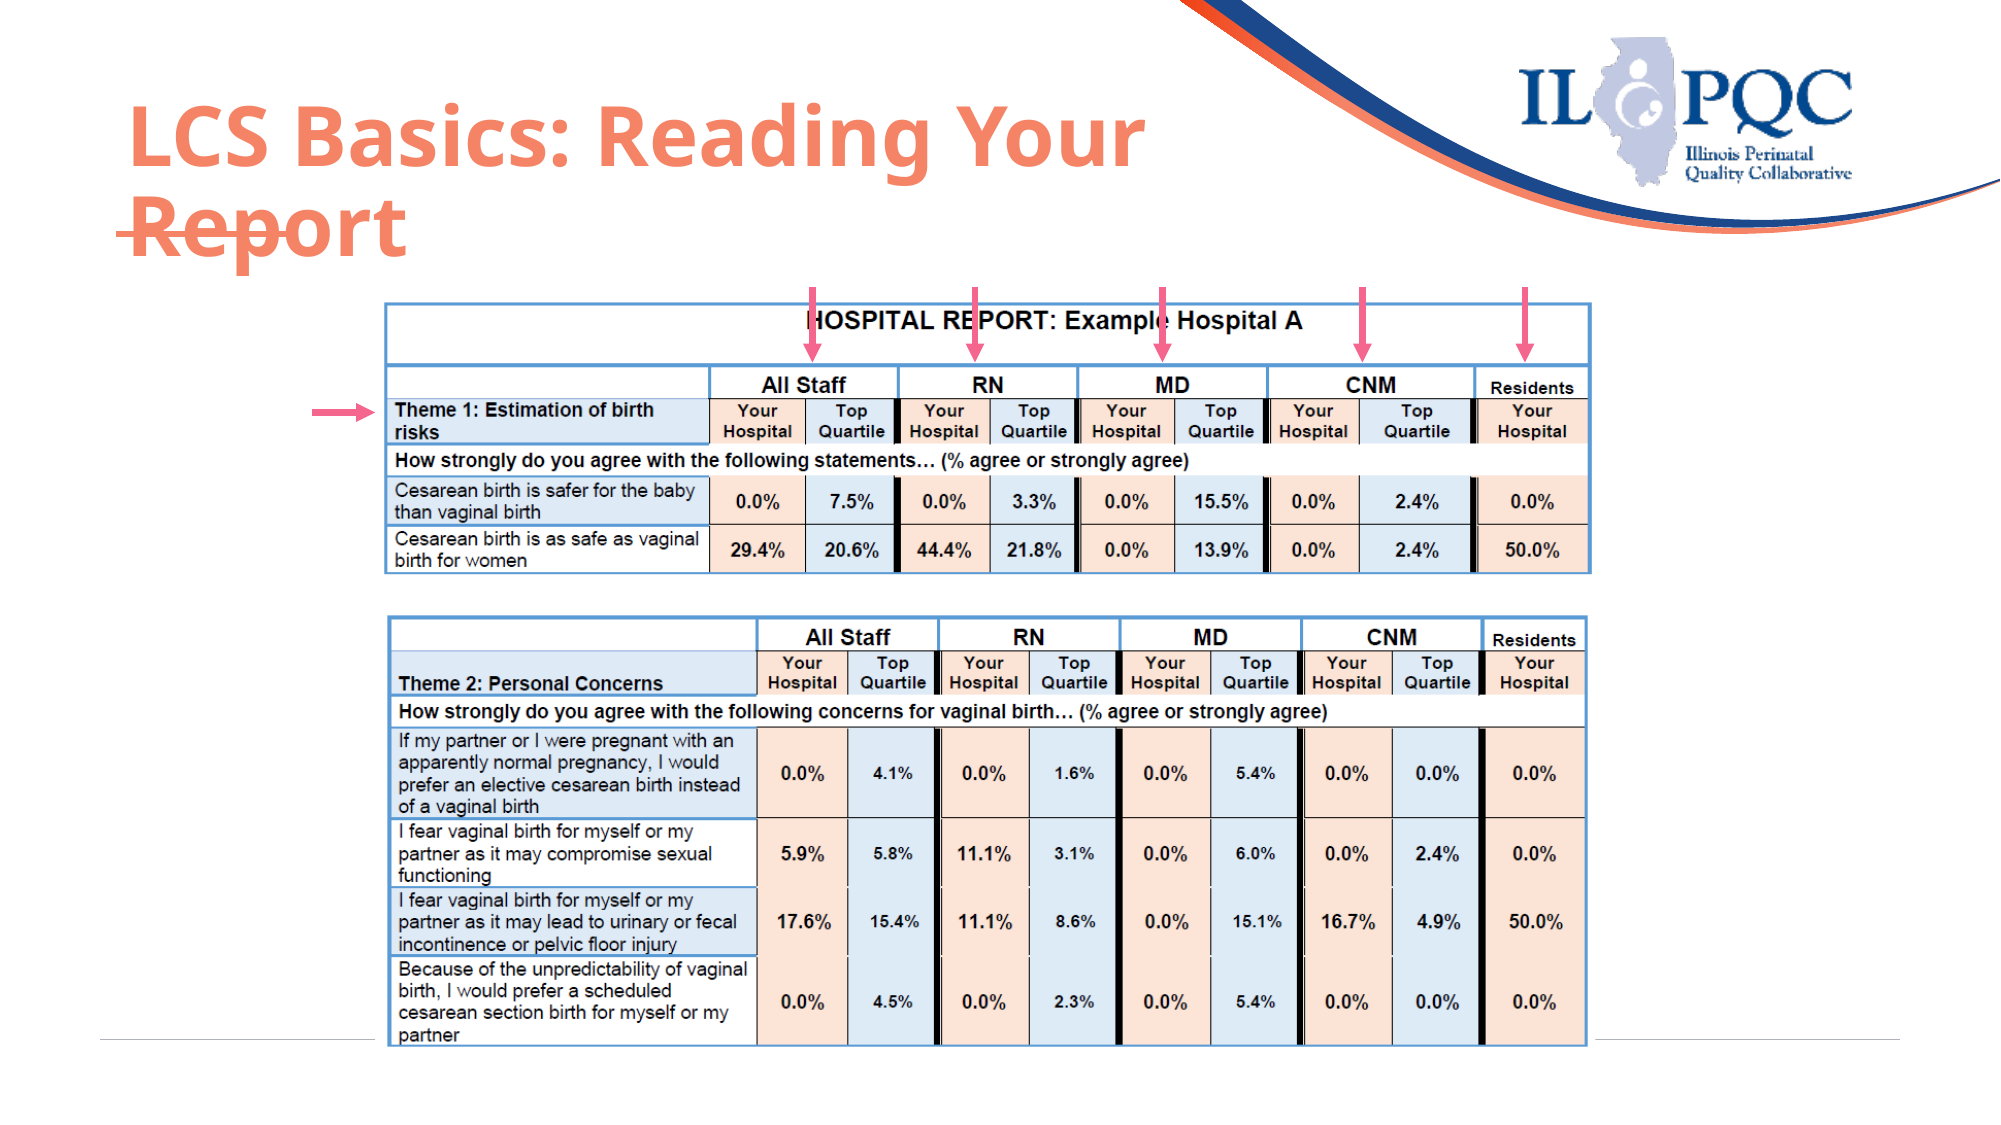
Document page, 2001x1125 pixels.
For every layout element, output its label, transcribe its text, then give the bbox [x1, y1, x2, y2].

picture [374, 287, 1596, 1056]
picture [1519, 37, 1852, 187]
title LCS Basics: Reading Your Report [111, 90, 1274, 279]
